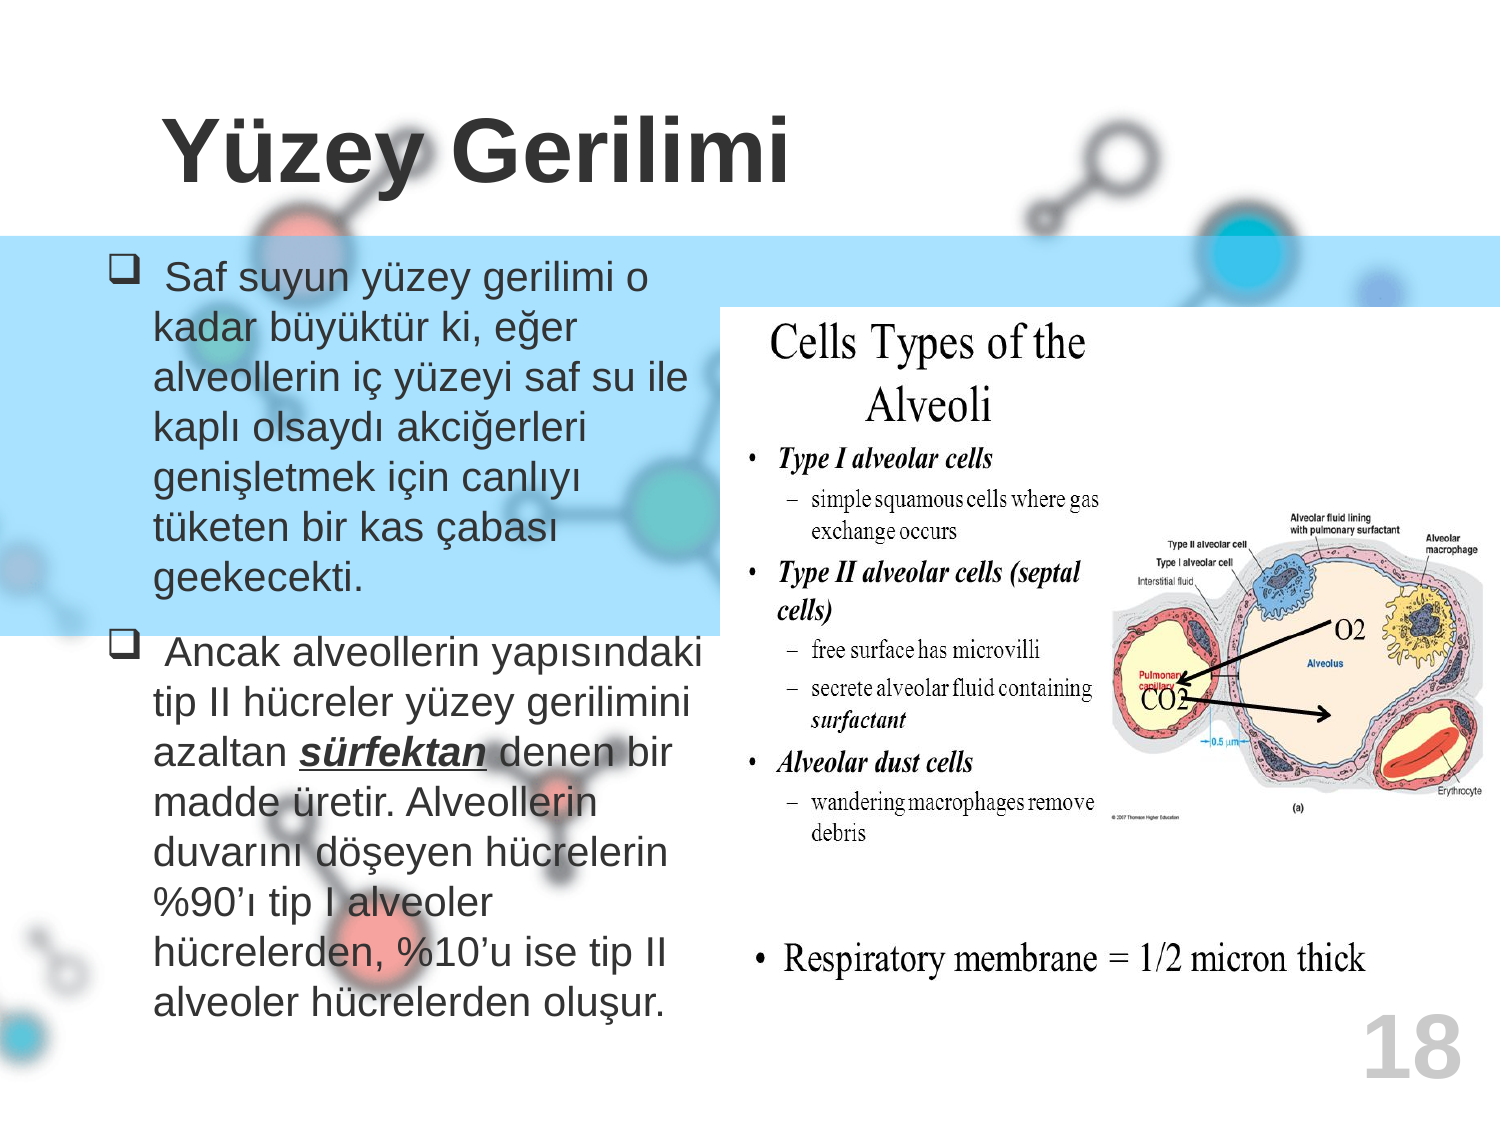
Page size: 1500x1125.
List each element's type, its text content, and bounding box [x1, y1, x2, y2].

text_box [0, 235, 1500, 636]
list Saf suyun yüzey gerilimi o kadar büyüktür ki, eğer alveollerin iç yüzeyi saf su ile kaplı olsaydı akciğerleri genişletmek için canlıyı tüketen bir kas çabası geekecekti. Ancak alveollerin yapısındaki tip II hücreler yüzey gerilimini azaltan sürfektan denen bir madde üretir. Alveollerin duvarını döşeyen hücrelerin %90’ı tip I alveoler hücrelerden, %10’u ise tip II alveoler hücrelerden oluşur. [31, 249, 721, 1112]
picture [0, 307, 1500, 1125]
text_box Yüzey Gerilimi [145, 83, 1471, 209]
picture [0, 0, 1500, 235]
text_box 18 [1346, 1012, 1488, 1105]
